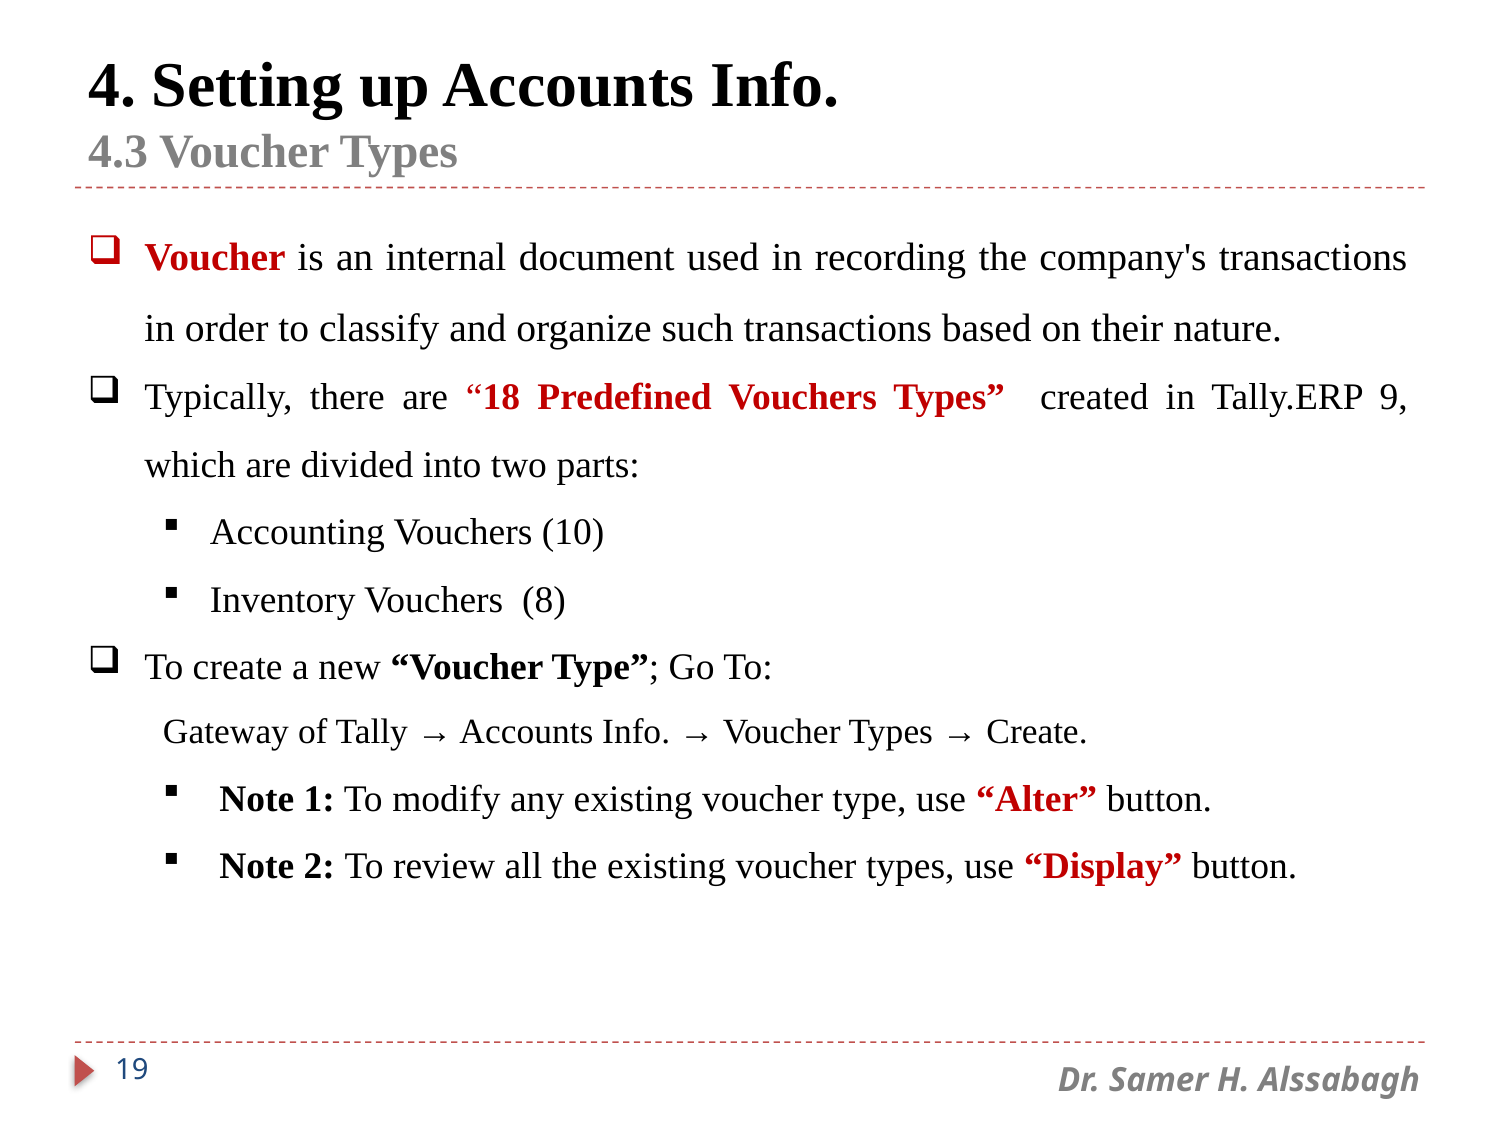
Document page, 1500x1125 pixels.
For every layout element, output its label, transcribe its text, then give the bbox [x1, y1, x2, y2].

text_box Voucher is an internal document used in recording the company's transactions in order to classify and organize such transactions based on their nature. Typically, there are “18 Predefined Vouchers Types” created in Tally.ERP 9, which are divided into two parts: Accounting Vouchers (10) Inventory Vouchers (8) To create a new “Voucher Type”; Go To: Gateway of Tally → Accounts Info. → Voucher Types → Create. Note 1: To modify any existing voucher type, use “Alter” button. Note 2: To review all the existing voucher types, use “Display” button. [73, 199, 1424, 894]
slide_number 19 [100, 1042, 426, 1103]
title 4. Setting up Accounts Info. 4.3 Voucher Types [73, 34, 1424, 185]
text_box Dr. Samer H. Alssabagh [1021, 1050, 1436, 1105]
